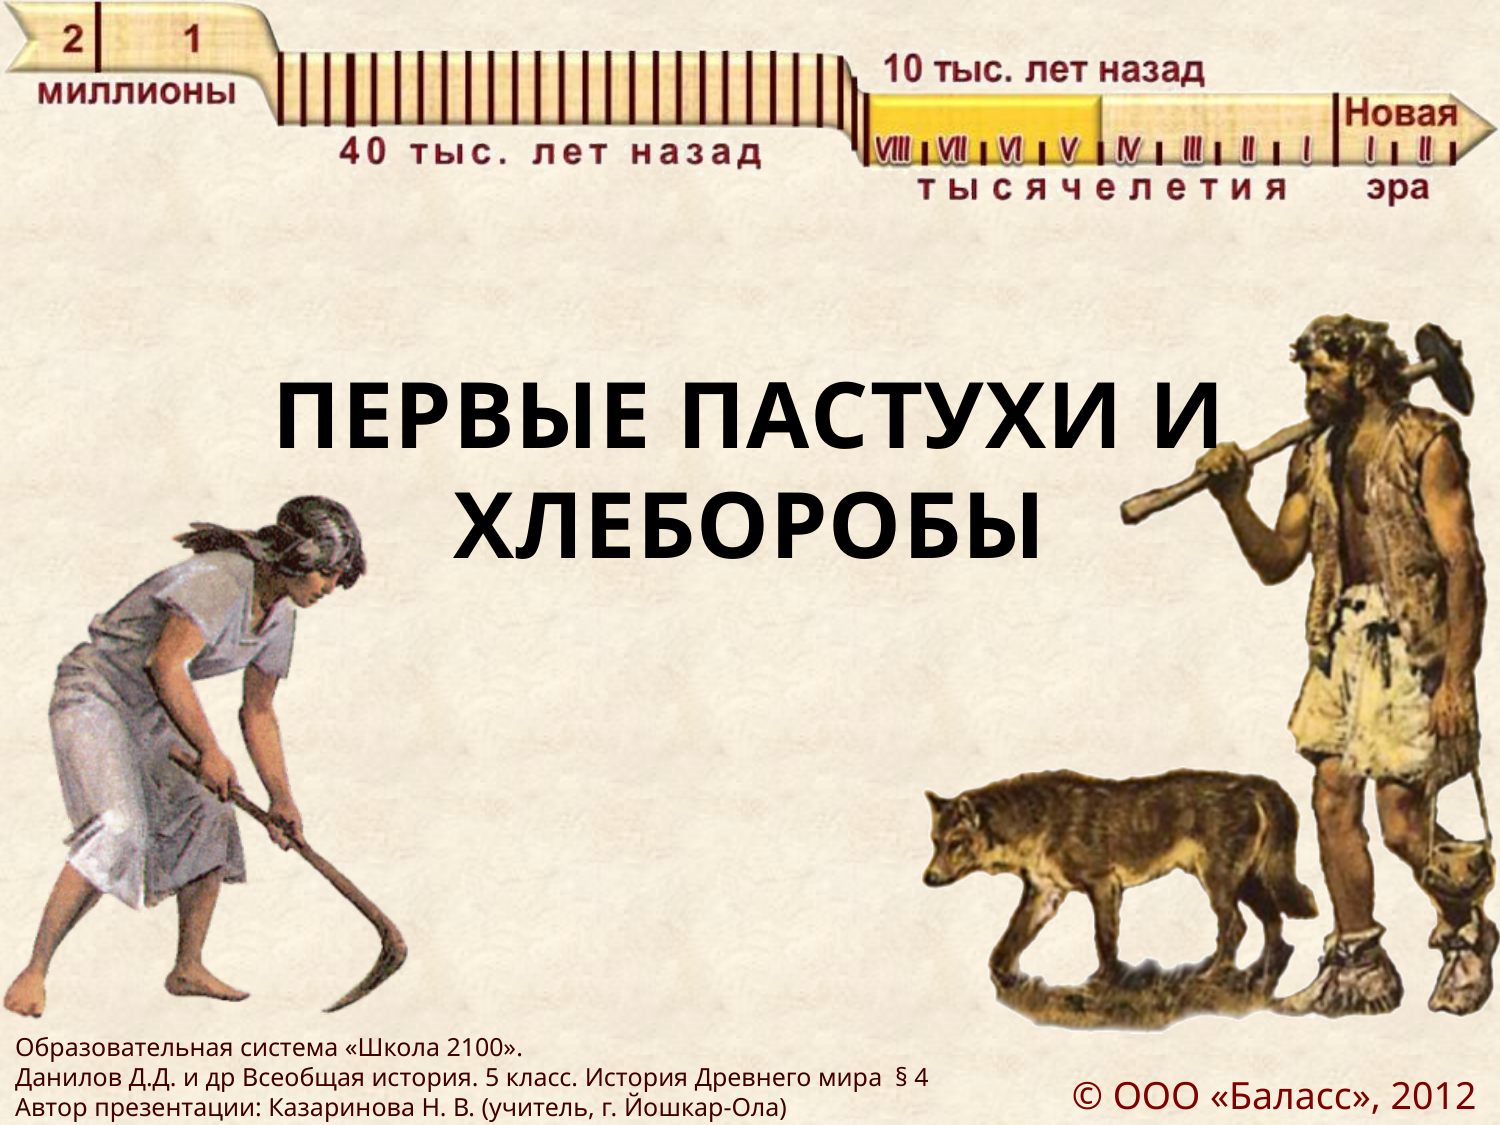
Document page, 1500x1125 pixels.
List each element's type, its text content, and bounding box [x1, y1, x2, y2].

picture [0, 491, 419, 1024]
title ПЕРВЫЕ ПАСТУХИ И ХЛЕБОРОБЫ [112, 349, 915, 591]
text_box Образовательная система «Школа 2100». Данилов Д.Д. и др Всеобщая история. 5 класс. История Древнего мира § 4 Автор презентации: Казаринова Н. В. (учитель, г. Йошкар-Ола) [0, 1023, 951, 1125]
text_box © ООО «Баласс», 2012 [1057, 1064, 1492, 1125]
picture [0, 0, 1500, 232]
picture [920, 312, 1500, 1034]
